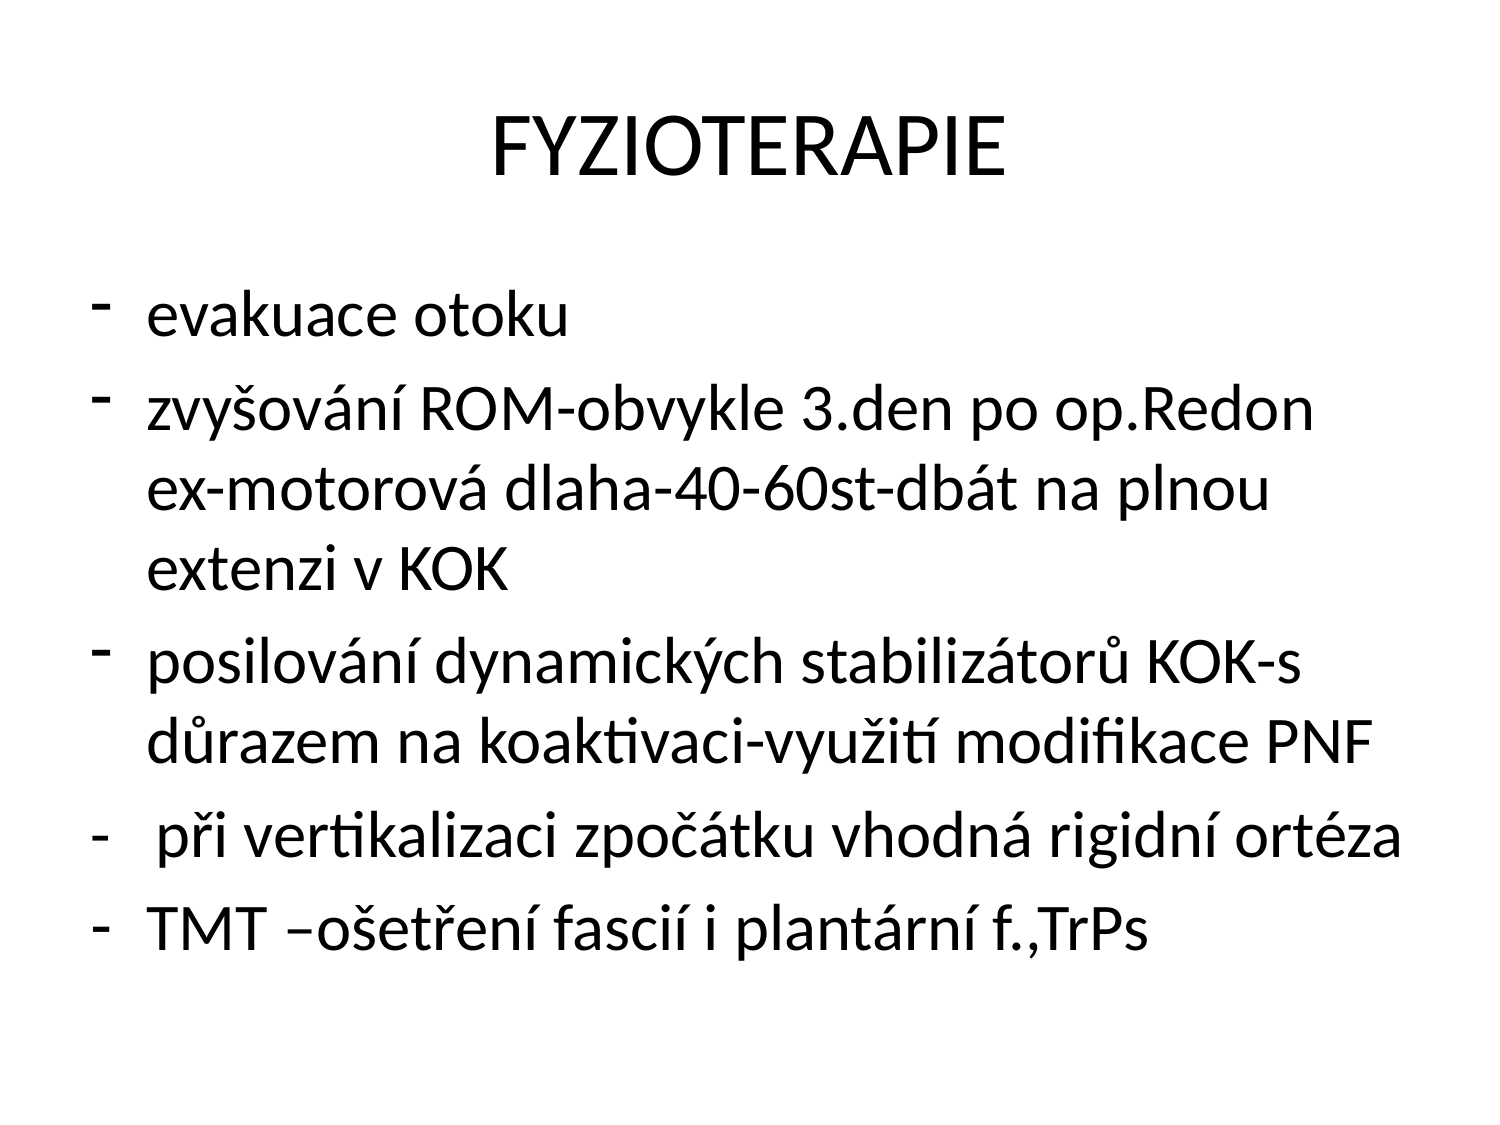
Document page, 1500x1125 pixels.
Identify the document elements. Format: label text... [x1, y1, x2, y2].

title FYZIOTERAPIE [75, 45, 1425, 233]
list evakuace otoku zvyšování ROM-obvykle 3.den po op.Redon ex-motorová dlaha-40-60st-dbát na plnou extenzi v KOK posilování dynamických stabilizátorů KOK-s důrazem na koaktivaci-využití modifikace PNF - při vertikalizaci zpočátku vhodná rigidní ortéza TMT –ošetření fascií i plantární f.,TrPs [75, 262, 1425, 1005]
